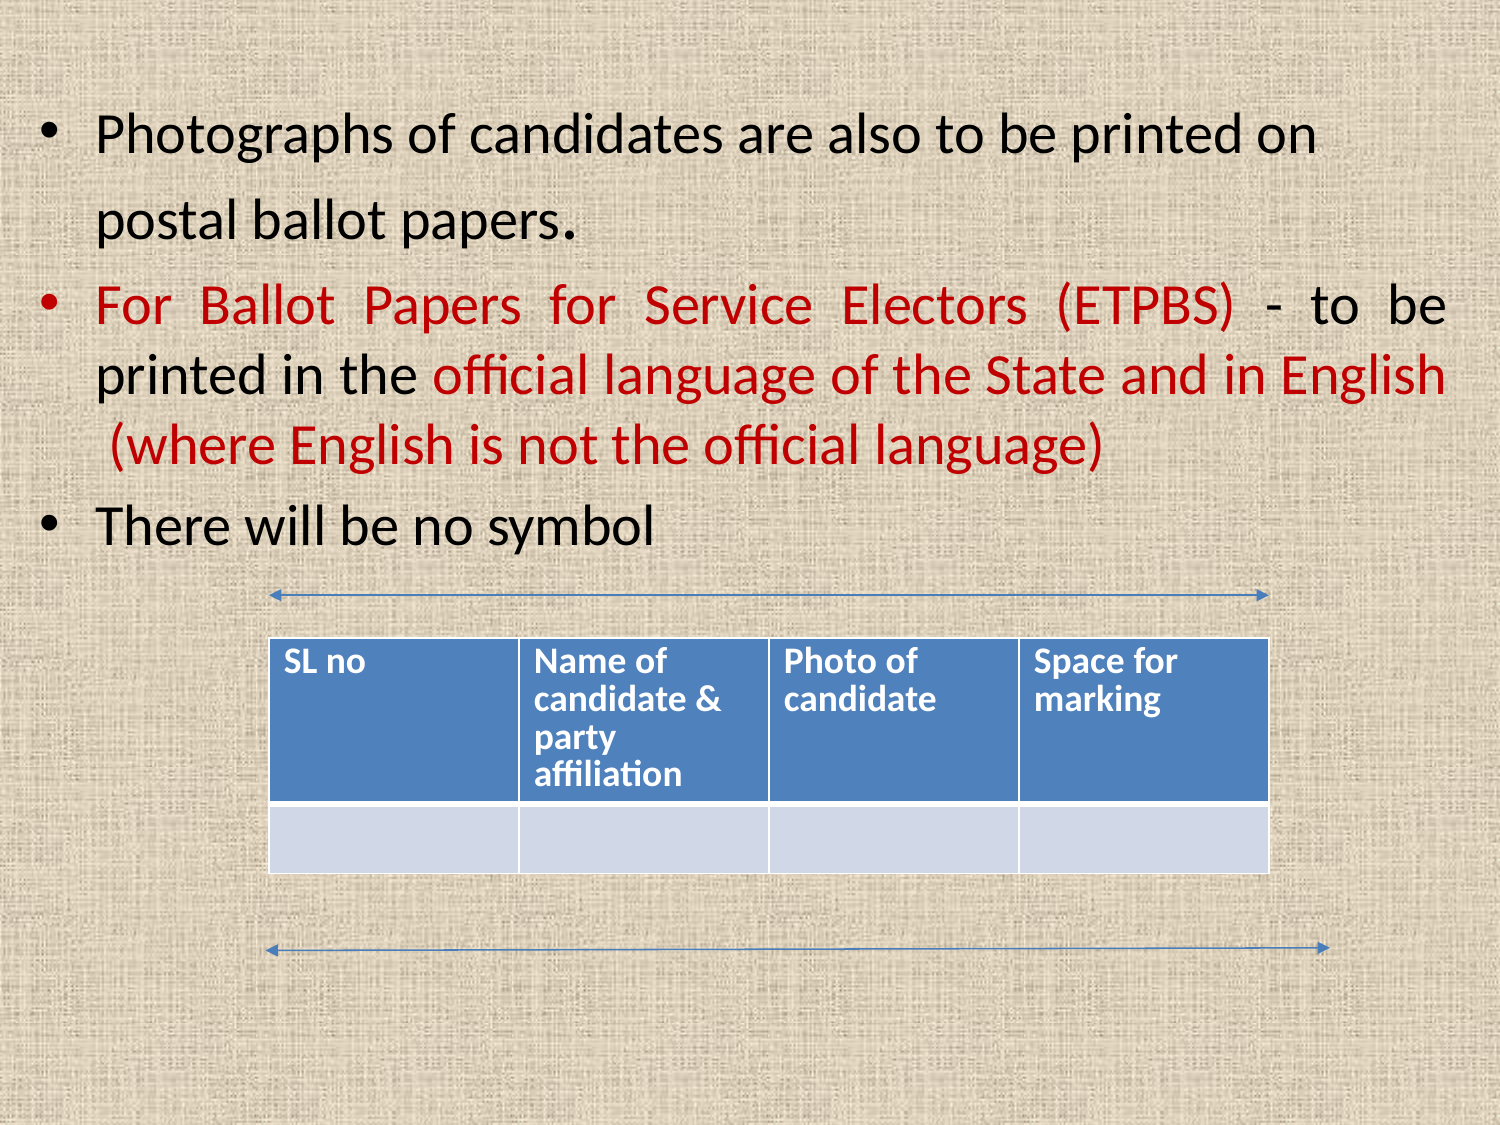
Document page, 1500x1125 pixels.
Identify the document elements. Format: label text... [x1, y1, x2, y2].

table_cell [520, 807, 768, 873]
table_header SL no [270, 639, 518, 801]
table_header Space for marking [1020, 639, 1268, 801]
table_cell [1020, 807, 1268, 873]
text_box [265, 947, 1331, 951]
table_header Photo of candidate [770, 639, 1018, 801]
table_header Name of candidate & party affiliation [520, 639, 768, 801]
table_cell [270, 807, 518, 873]
list Photographs of candidates are also to be printed on postal ballot papers. For Ballot Papers for Service Electors (ETPBS) - to be printed in the official language of the State and in English (where English is not the official language) There will be no symbol [24, 87, 1463, 1075]
picture [0, 0, 1500, 1125]
table_cell [770, 807, 1018, 873]
